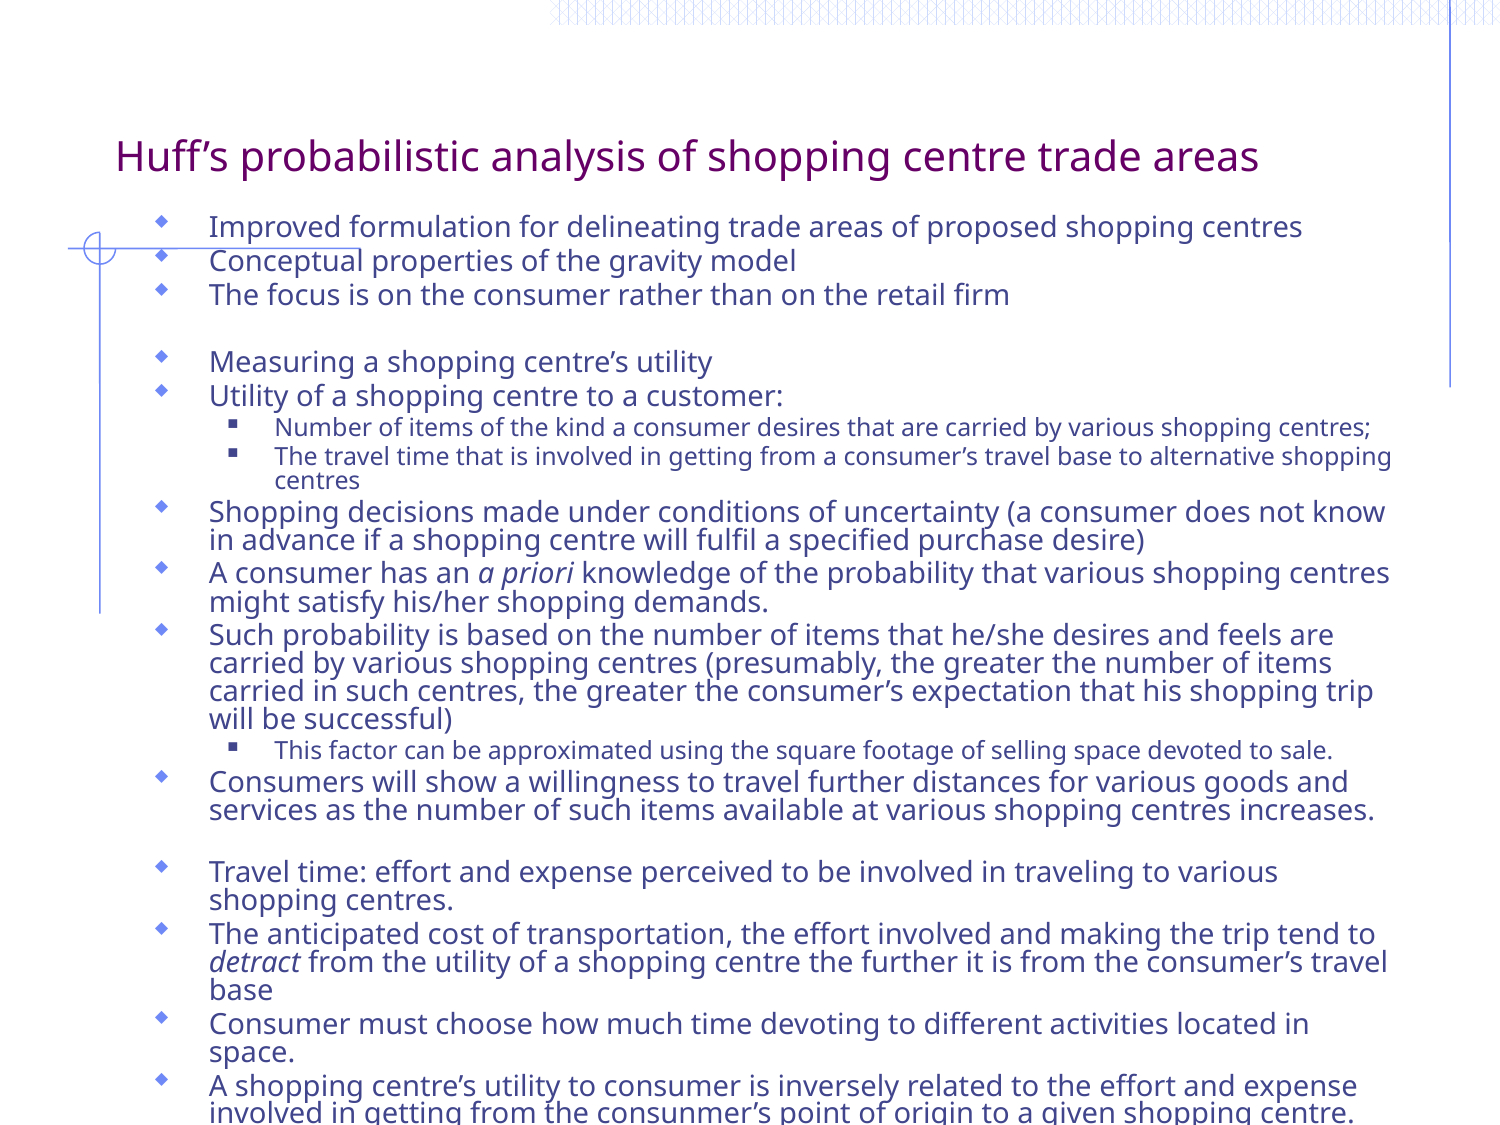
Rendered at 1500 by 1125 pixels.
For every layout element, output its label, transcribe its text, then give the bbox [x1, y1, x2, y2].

list Improved formulation for delineating trade areas of proposed shopping centres Conceptual properties of the gravity model The focus is on the consumer rather than on the retail firm Measuring a shopping centre’s utility Utility of a shopping centre to a customer: Number of items of the kind a consumer desires that are carried by various shopping centres; The travel time that is involved in getting from a consumer’s travel base to alternative shopping centres Shopping decisions made under conditions of uncertainty (a consumer does not know in advance if a shopping centre will fulfil a specified purchase desire) A consumer has an a priori knowledge of the probability that various shopping centres might satisfy his/her shopping demands. Such probability is based on the number of items that he/she desires and feels are carried by various shopping centres (presumably, the greater the number of items carried in such centres, the greater the consumer’s expectation that his shopping trip will be successful) This factor can be approximated using the square footage of selling space devoted to sale. Consumers will show a willingness to travel further distances for various goods and services as the number of such items available at various shopping centres increases. Travel time: effort and expense perceived to be involved in traveling to various shopping centres. The anticipated cost of transportation, the effort involved and making the trip tend to detract from the utility of a shopping centre the further it is from the consumer’s travel base Consumer must choose how much time devoting to different activities located in space. A shopping centre’s utility to consumer is inversely related to the effort and expense involved in getting from the consunmer’s point of origin to a given shopping centre. [137, 207, 1413, 1095]
title Huff’s probabilistic analysis of shopping centre trade areas [99, 49, 1376, 238]
